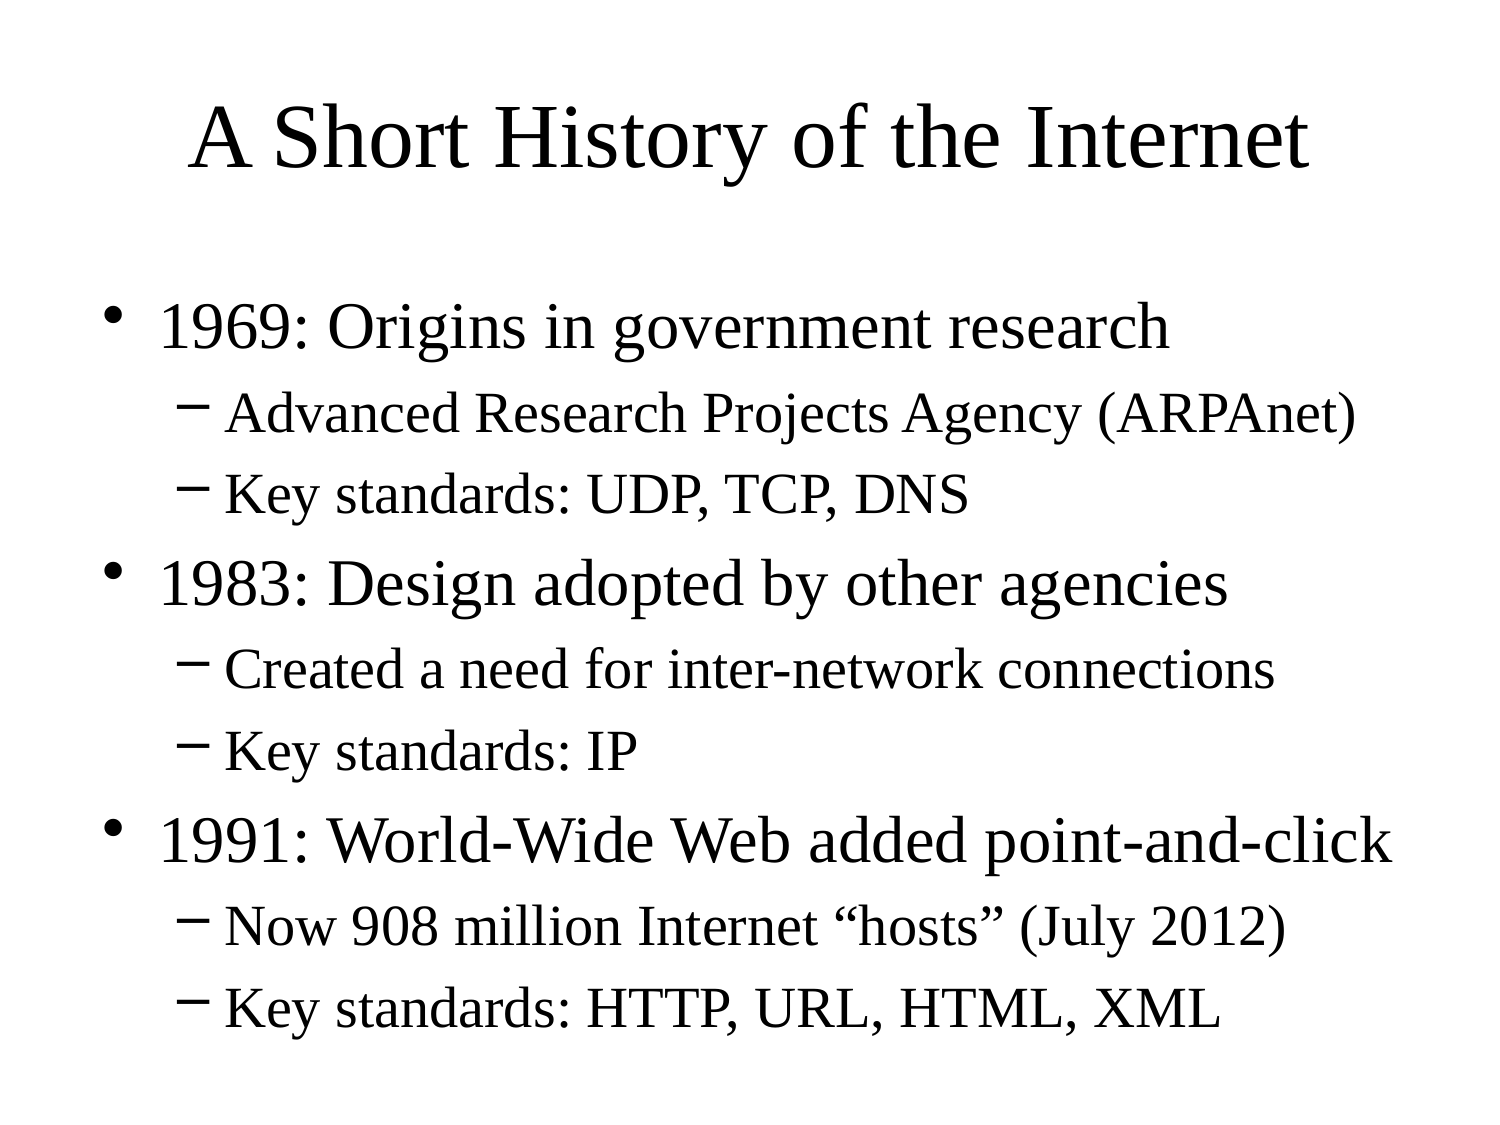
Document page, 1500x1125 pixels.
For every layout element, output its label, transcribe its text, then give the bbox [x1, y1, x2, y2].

title A Short History of the Internet [112, 37, 1388, 226]
list 1969: Origins in government research Advanced Research Projects Agency (ARPAnet) Key standards: UDP, TCP, DNS 1983: Design adopted by other agencies Created a need for inter-network connections Key standards: IP 1991: World-Wide Web added point-and-click Now 908 million Internet “hosts” (July 2012) Key standards: HTTP, URL, HTML, XML [87, 274, 1438, 1001]
